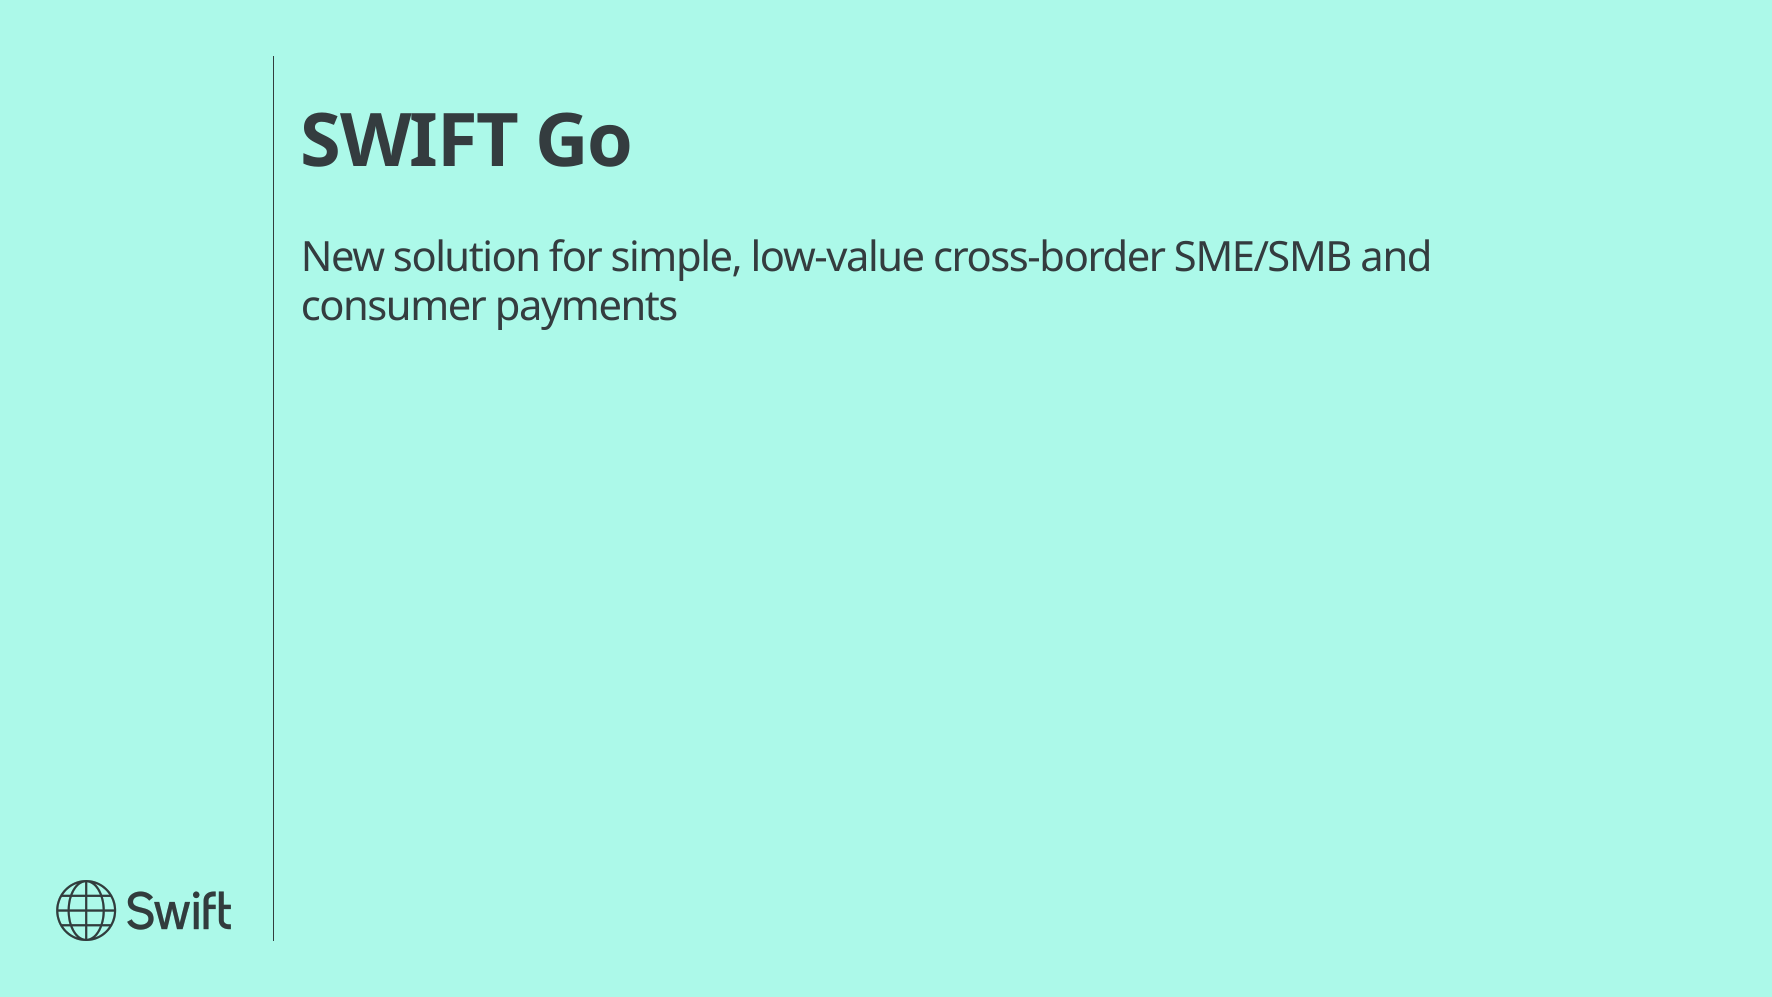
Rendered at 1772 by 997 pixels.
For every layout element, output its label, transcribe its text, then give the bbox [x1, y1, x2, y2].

title SWIFT Go New solution for simple, low-value cross-border SME/SMB and consumer payments [300, 96, 1471, 941]
picture [56, 880, 231, 941]
